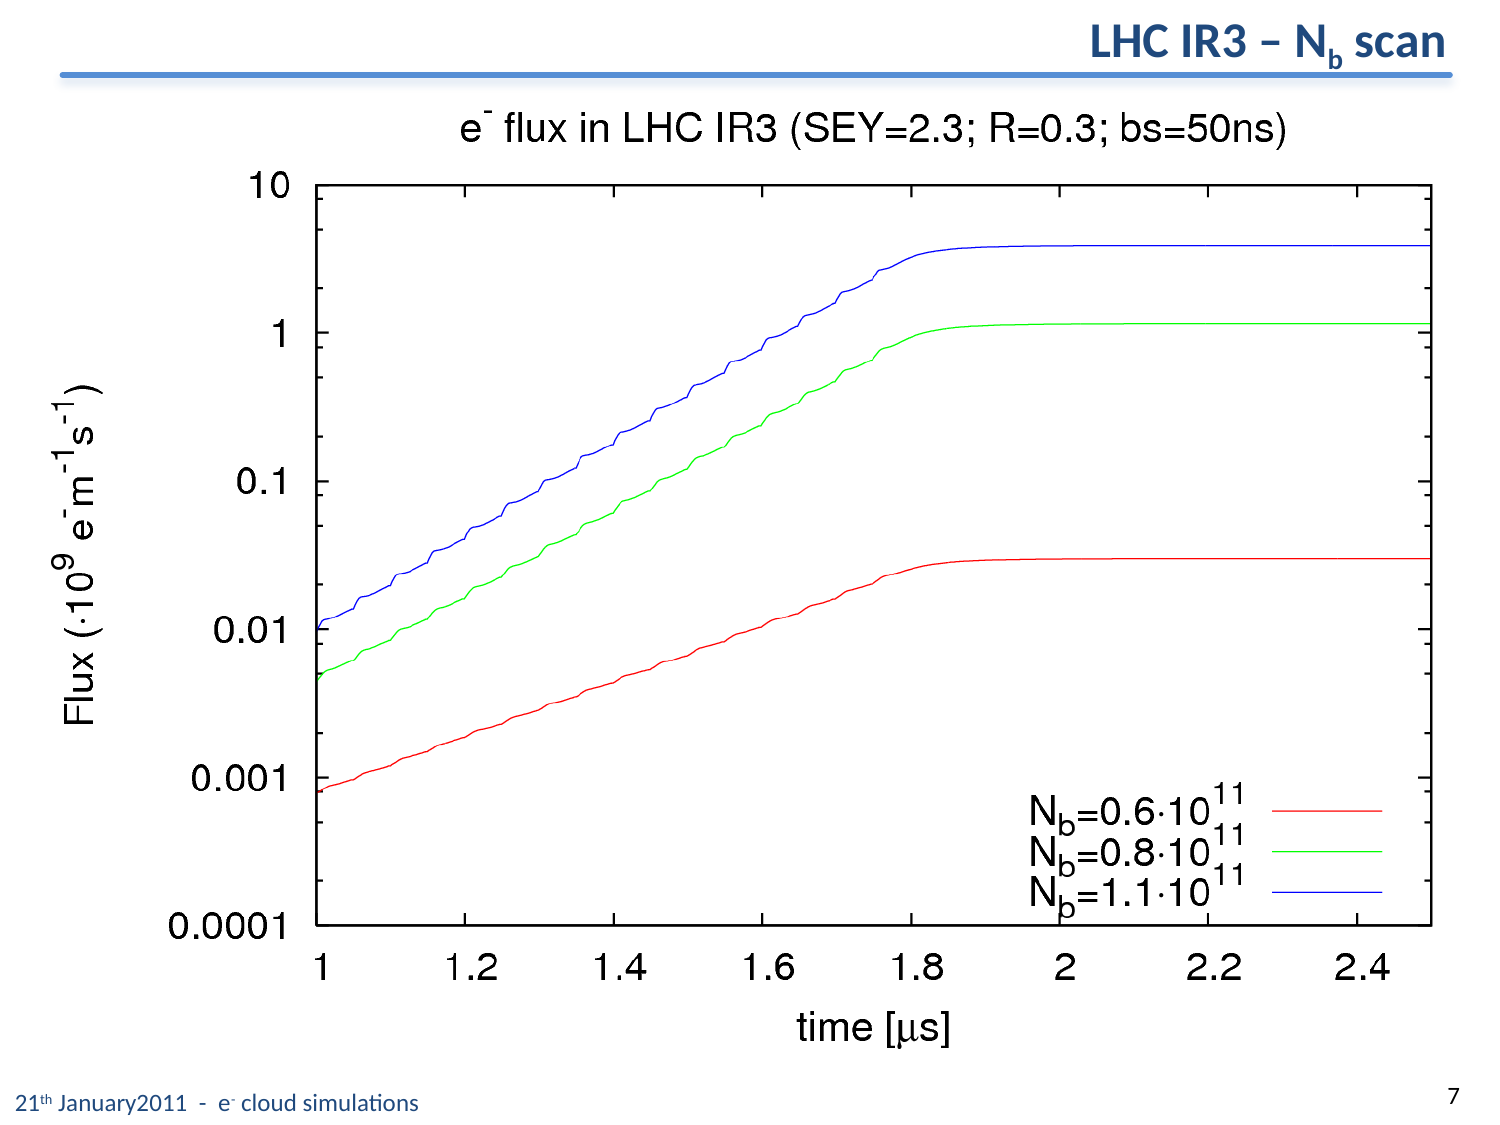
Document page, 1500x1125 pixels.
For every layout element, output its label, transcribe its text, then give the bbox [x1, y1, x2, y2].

text_box 7 [1413, 1096, 1475, 1125]
text_box 21th January2011 - e- cloud simulations [0, 1079, 1413, 1125]
text_box LHC IR3 – Nb scan [1074, 0, 1475, 60]
picture [35, 62, 1500, 1088]
